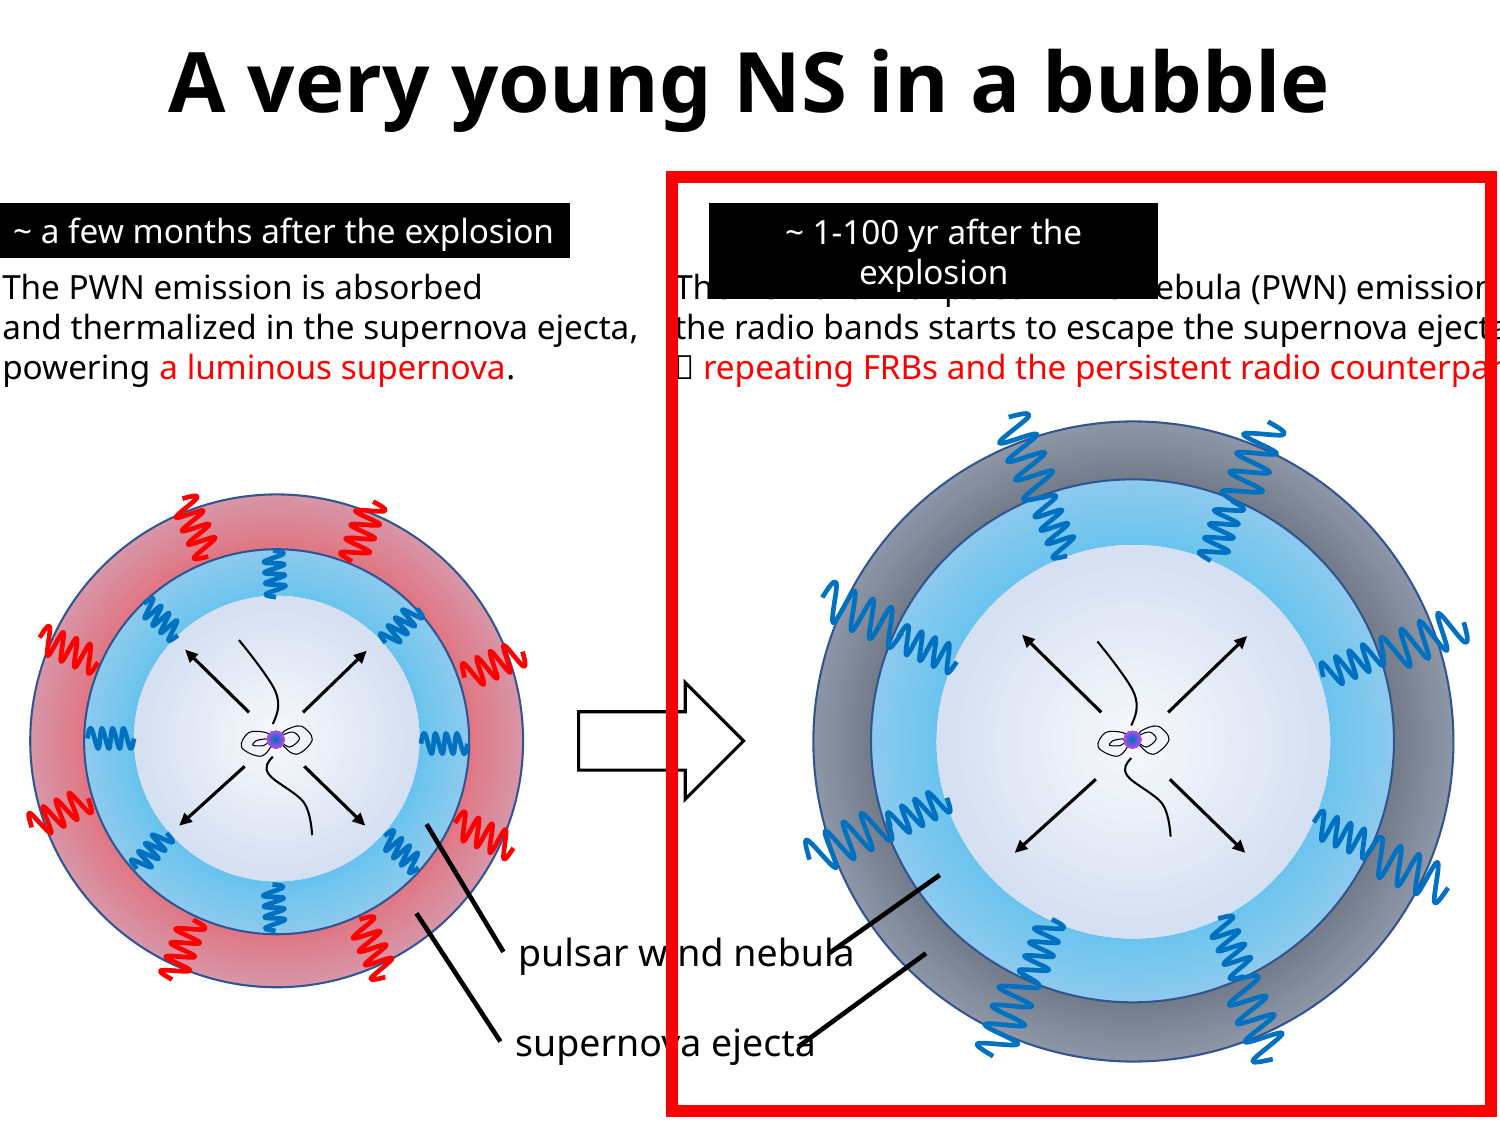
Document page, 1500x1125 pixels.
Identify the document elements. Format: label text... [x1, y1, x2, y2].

text_box ~ a few months after the explosion [0, 213, 570, 258]
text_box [17, 483, 536, 1002]
text_box pulsar wind nebula [536, 922, 671, 982]
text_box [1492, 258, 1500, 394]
text_box The PWN emission is absorbed and thermalized in the supernova ejecta, powering a luminous supernova. [0, 258, 664, 394]
text_box supernova ejecta [500, 1011, 671, 1072]
text_box [577, 710, 671, 772]
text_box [828, 874, 940, 954]
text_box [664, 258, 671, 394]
text_box ~ 1-100 yr after the explosion [709, 203, 1158, 299]
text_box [416, 913, 522, 1042]
text_box [671, 176, 1492, 1112]
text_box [426, 824, 529, 953]
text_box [790, 395, 1481, 1088]
text_box A very young NS in a bubble [0, 33, 1500, 213]
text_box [798, 953, 926, 1047]
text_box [1014, 634, 1247, 853]
